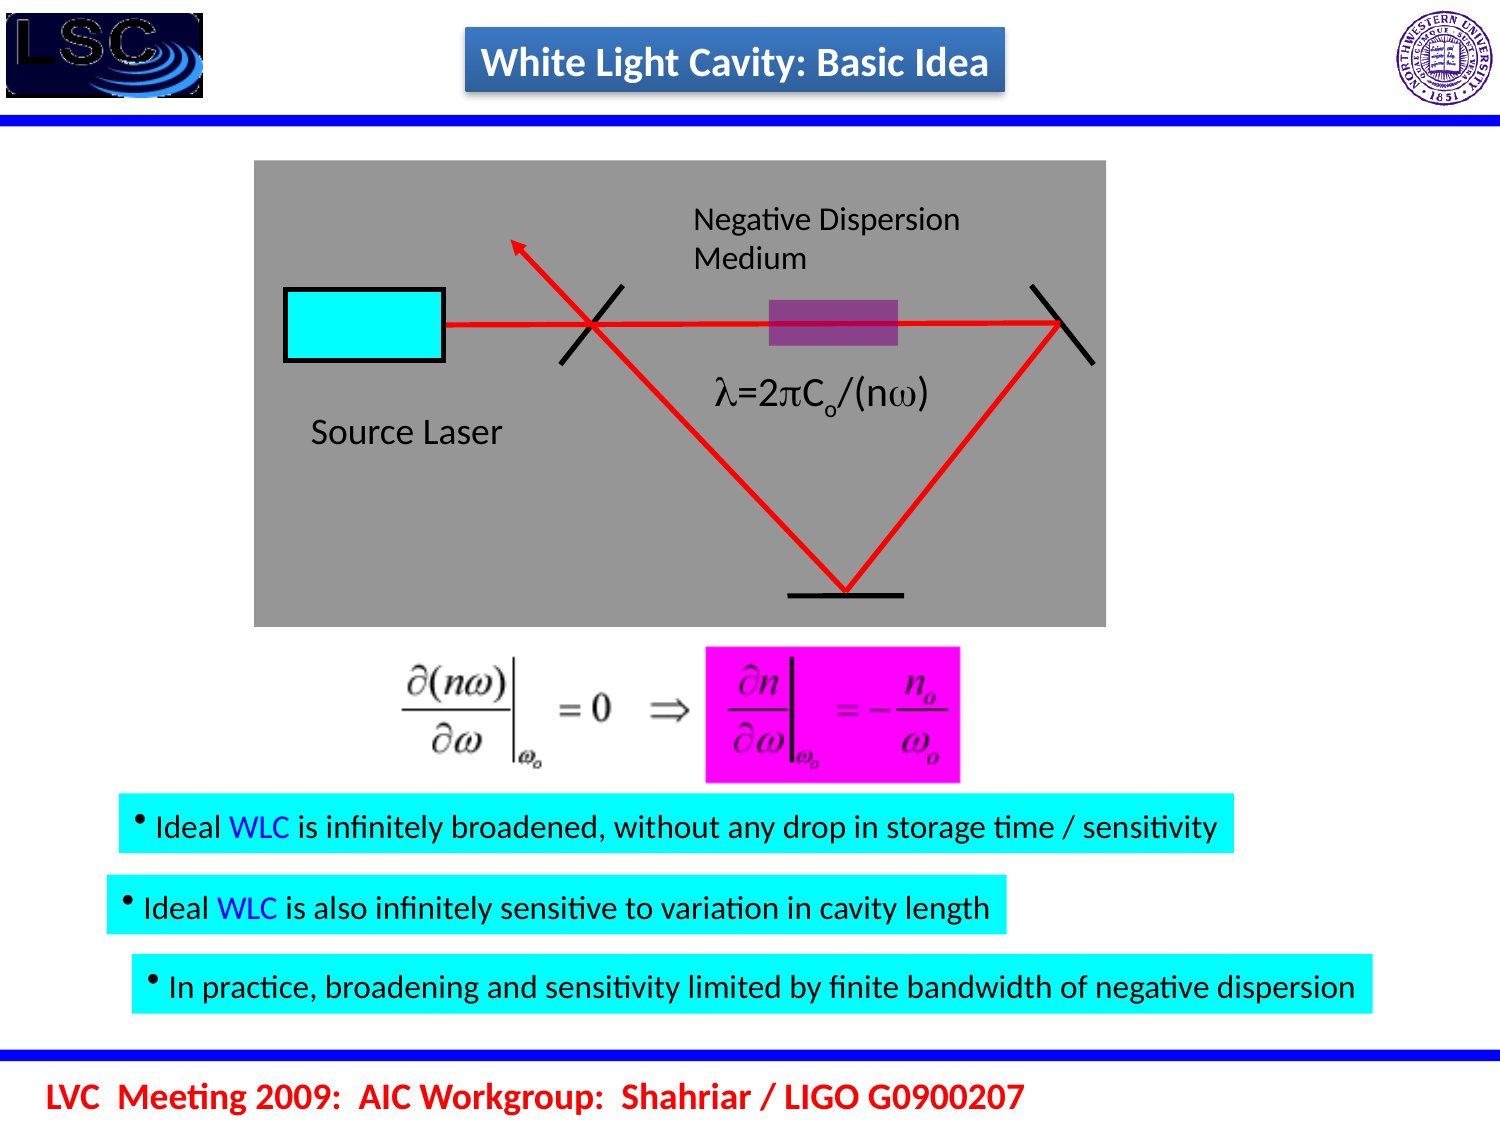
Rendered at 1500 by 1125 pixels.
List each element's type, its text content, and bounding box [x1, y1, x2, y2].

picture [6, 13, 203, 98]
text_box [22, 160, 1481, 1015]
picture [1393, 8, 1496, 108]
text_box White Light Cavity: Basic Idea [465, 27, 1005, 92]
